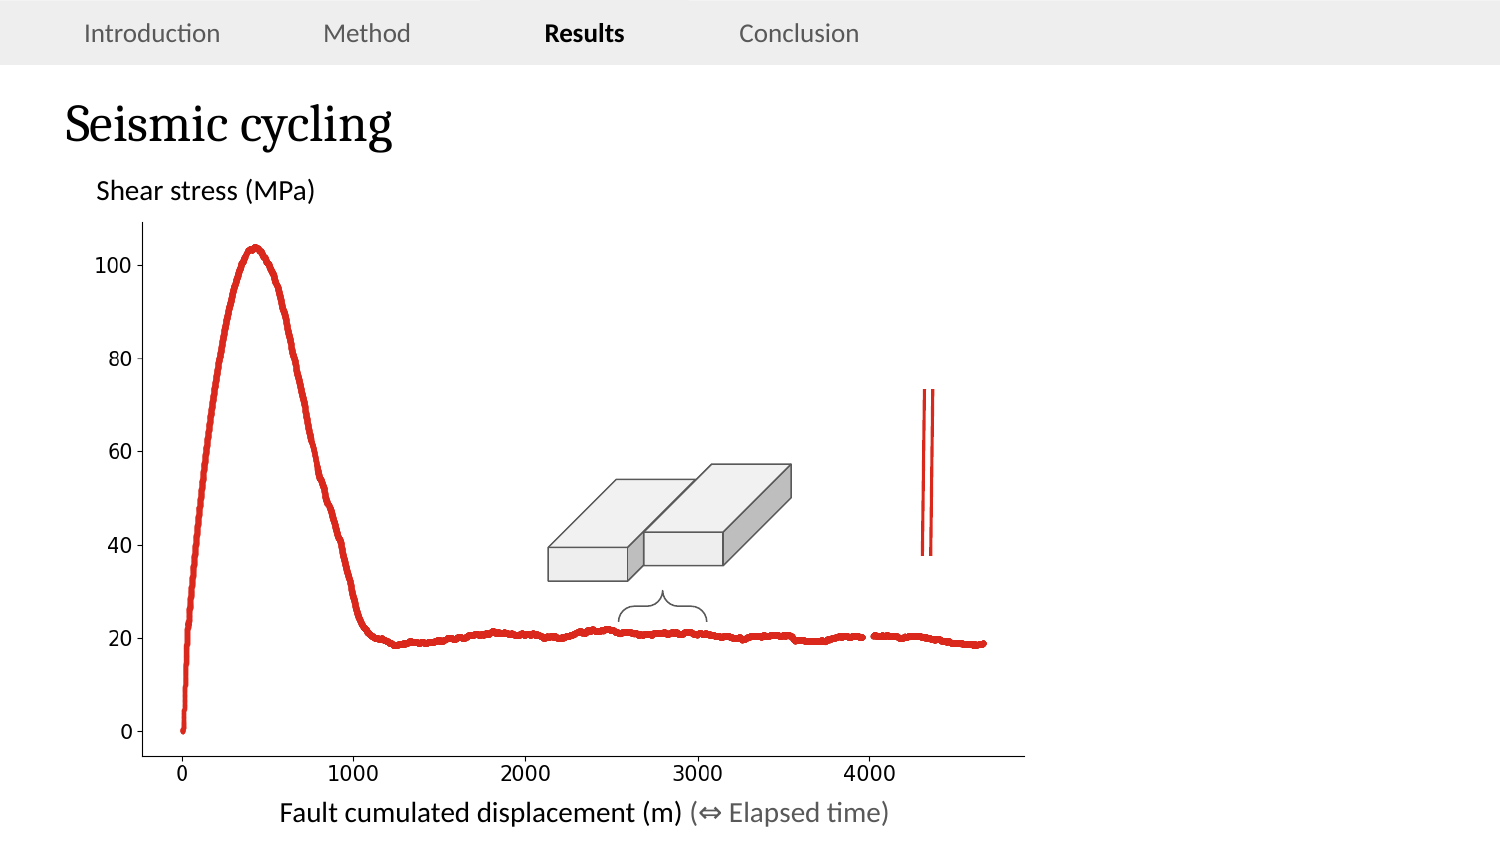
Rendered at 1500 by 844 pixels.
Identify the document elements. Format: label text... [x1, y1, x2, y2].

text_box Fault cumulated displacement (m) (⇔ Elapsed time) [178, 810, 991, 843]
title Seismic cycling [51, 72, 1449, 167]
text_box Results [480, 0, 689, 63]
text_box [547, 463, 792, 582]
picture [51, 211, 1037, 803]
text_box Shear stress (MPa) [81, 156, 574, 210]
